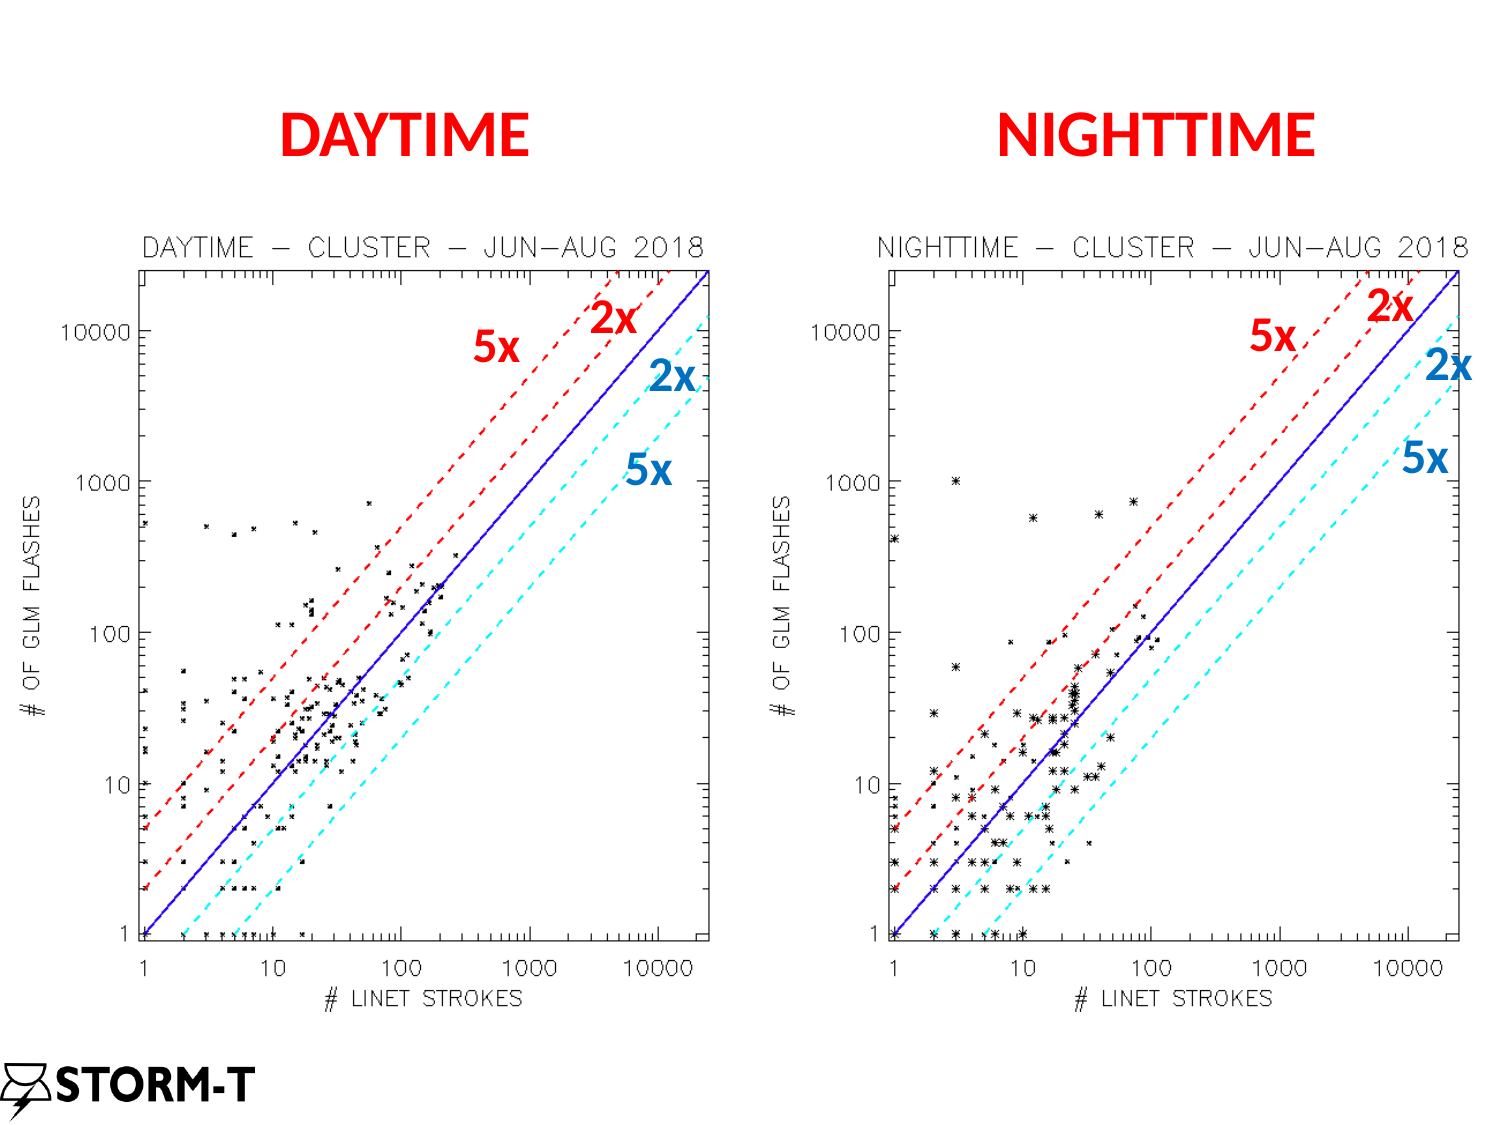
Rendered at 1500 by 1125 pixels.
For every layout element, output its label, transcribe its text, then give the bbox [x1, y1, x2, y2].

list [0, 225, 1500, 1034]
picture [0, 1063, 256, 1125]
text_box DAYTIME NIGHTTIME [264, 81, 1333, 177]
